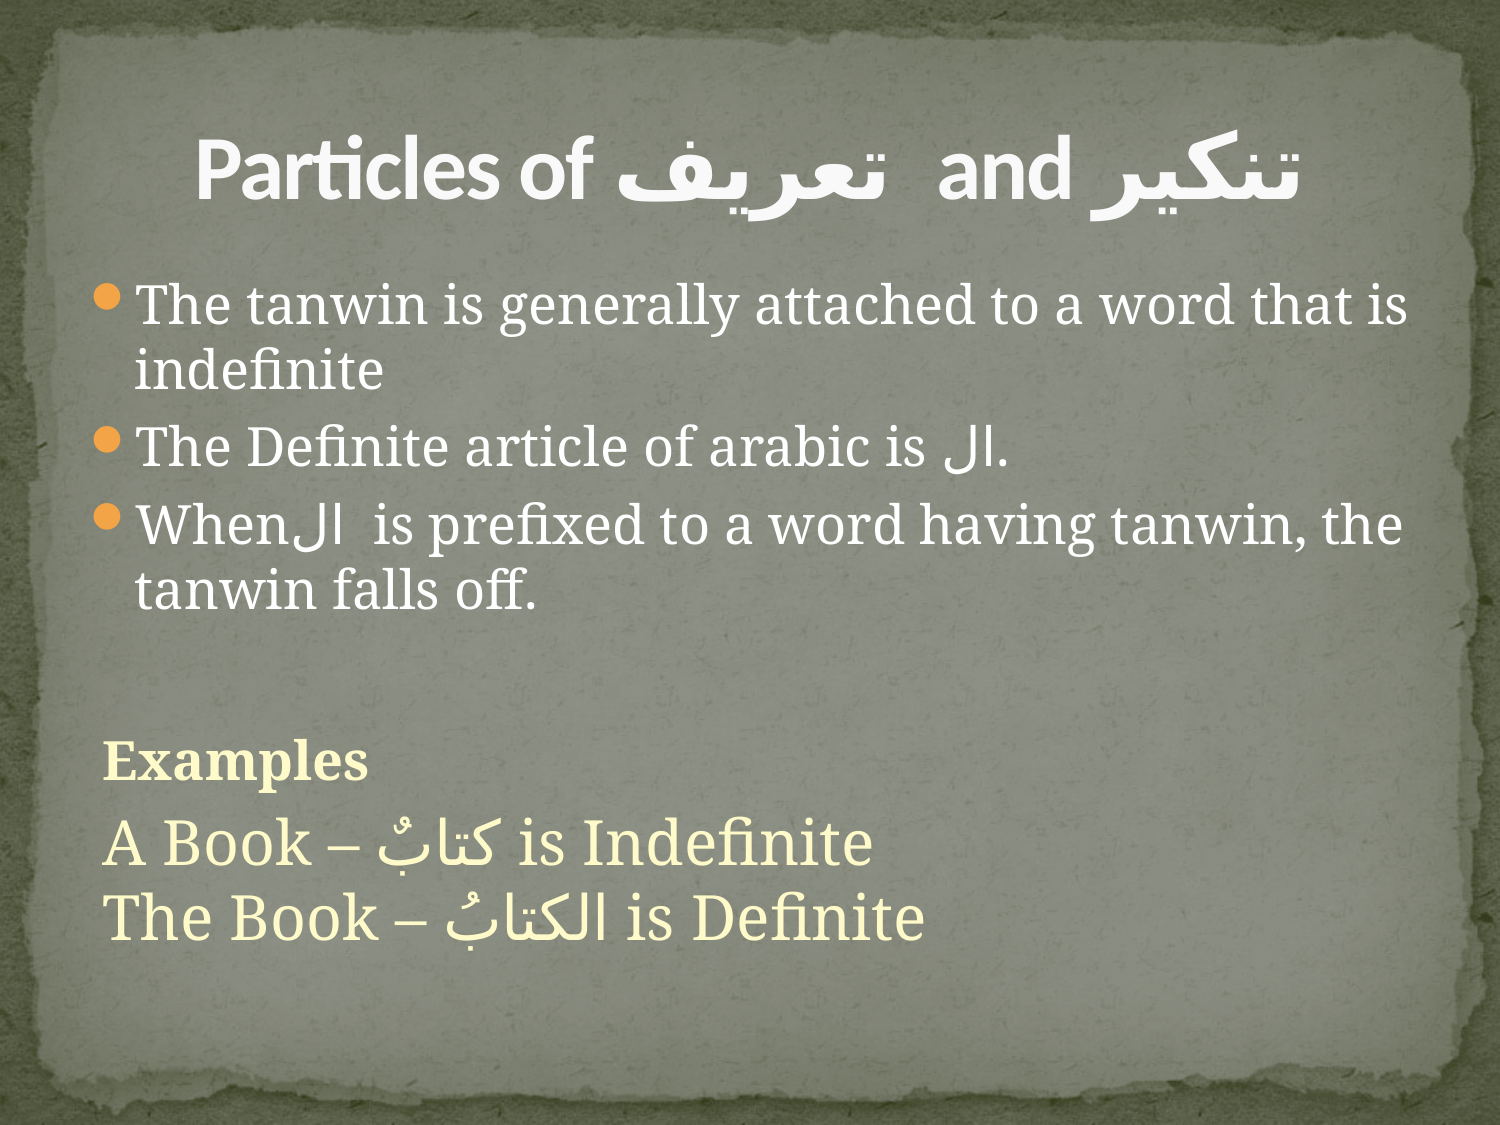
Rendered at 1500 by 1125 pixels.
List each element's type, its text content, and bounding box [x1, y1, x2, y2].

text_box A Book – كتابٌ is Indefinite The Book – الكتابُ is Definite [87, 795, 1275, 961]
title Particles of تعريف and تنكير [74, 24, 1425, 225]
text_box Examples [87, 719, 400, 795]
text_box The tanwin is generally attached to a word that is indefinite The Definite article of arabic is ال. Whenال is prefixed to a word having tanwin, the tanwin falls off. [74, 262, 1425, 738]
